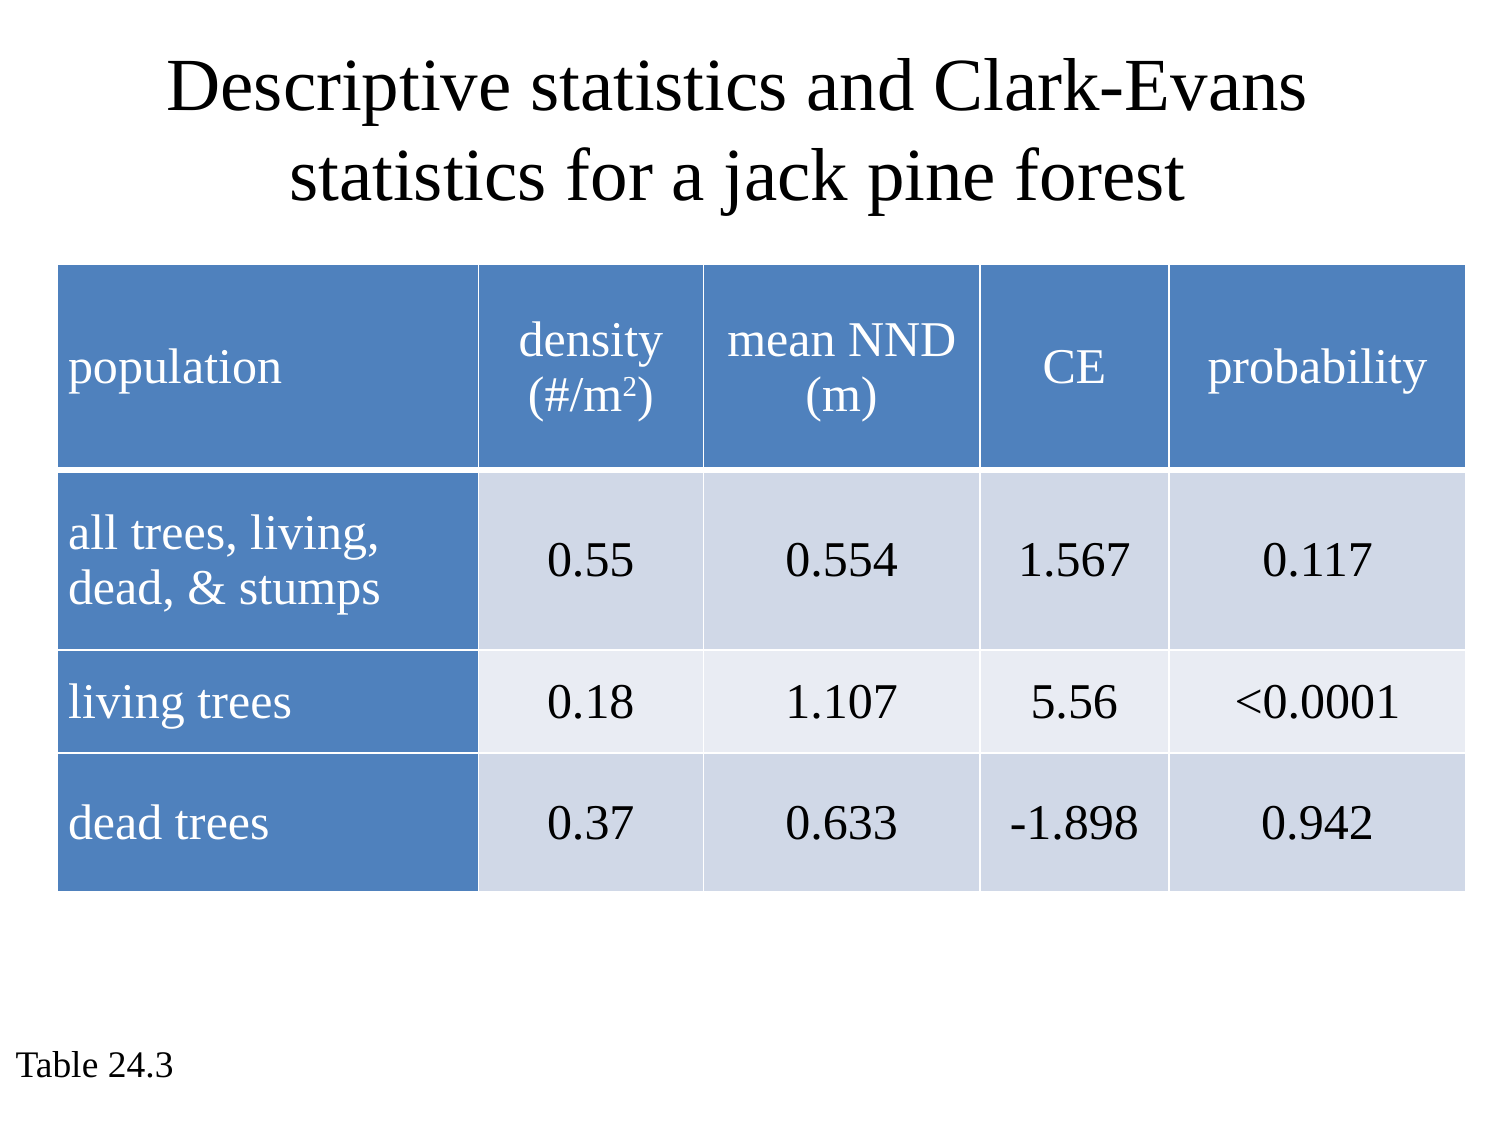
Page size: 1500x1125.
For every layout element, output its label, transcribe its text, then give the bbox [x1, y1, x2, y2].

text_box Descriptive statistics and Clark-Evans statistics for a jack pine forest [30, 28, 1445, 223]
table_cell 0.55 [479, 473, 703, 649]
table_header probability [1170, 265, 1465, 467]
table_header mean NND (m) [704, 265, 979, 467]
table_cell 1.107 [704, 651, 979, 752]
table_cell 1.567 [981, 473, 1168, 649]
table_cell <0.0001 [1170, 651, 1465, 752]
table_cell 0.37 [479, 754, 703, 891]
table_cell 0.554 [704, 473, 979, 649]
table_cell 0.18 [479, 651, 703, 752]
table_cell 0.633 [704, 754, 979, 891]
table_cell 5.56 [981, 651, 1168, 752]
table_cell all trees, living, dead, & stumps [58, 473, 478, 649]
table_cell dead trees [58, 754, 478, 891]
table_header population [58, 265, 478, 467]
table_cell 0.942 [1170, 754, 1465, 891]
table_cell -1.898 [981, 754, 1168, 891]
text_box Table 24.3 [0, 1032, 199, 1092]
table_header density (#/m2) [479, 265, 703, 467]
table_cell 0.117 [1170, 473, 1465, 649]
table_cell living trees [58, 651, 478, 752]
table_header CE [981, 265, 1168, 467]
